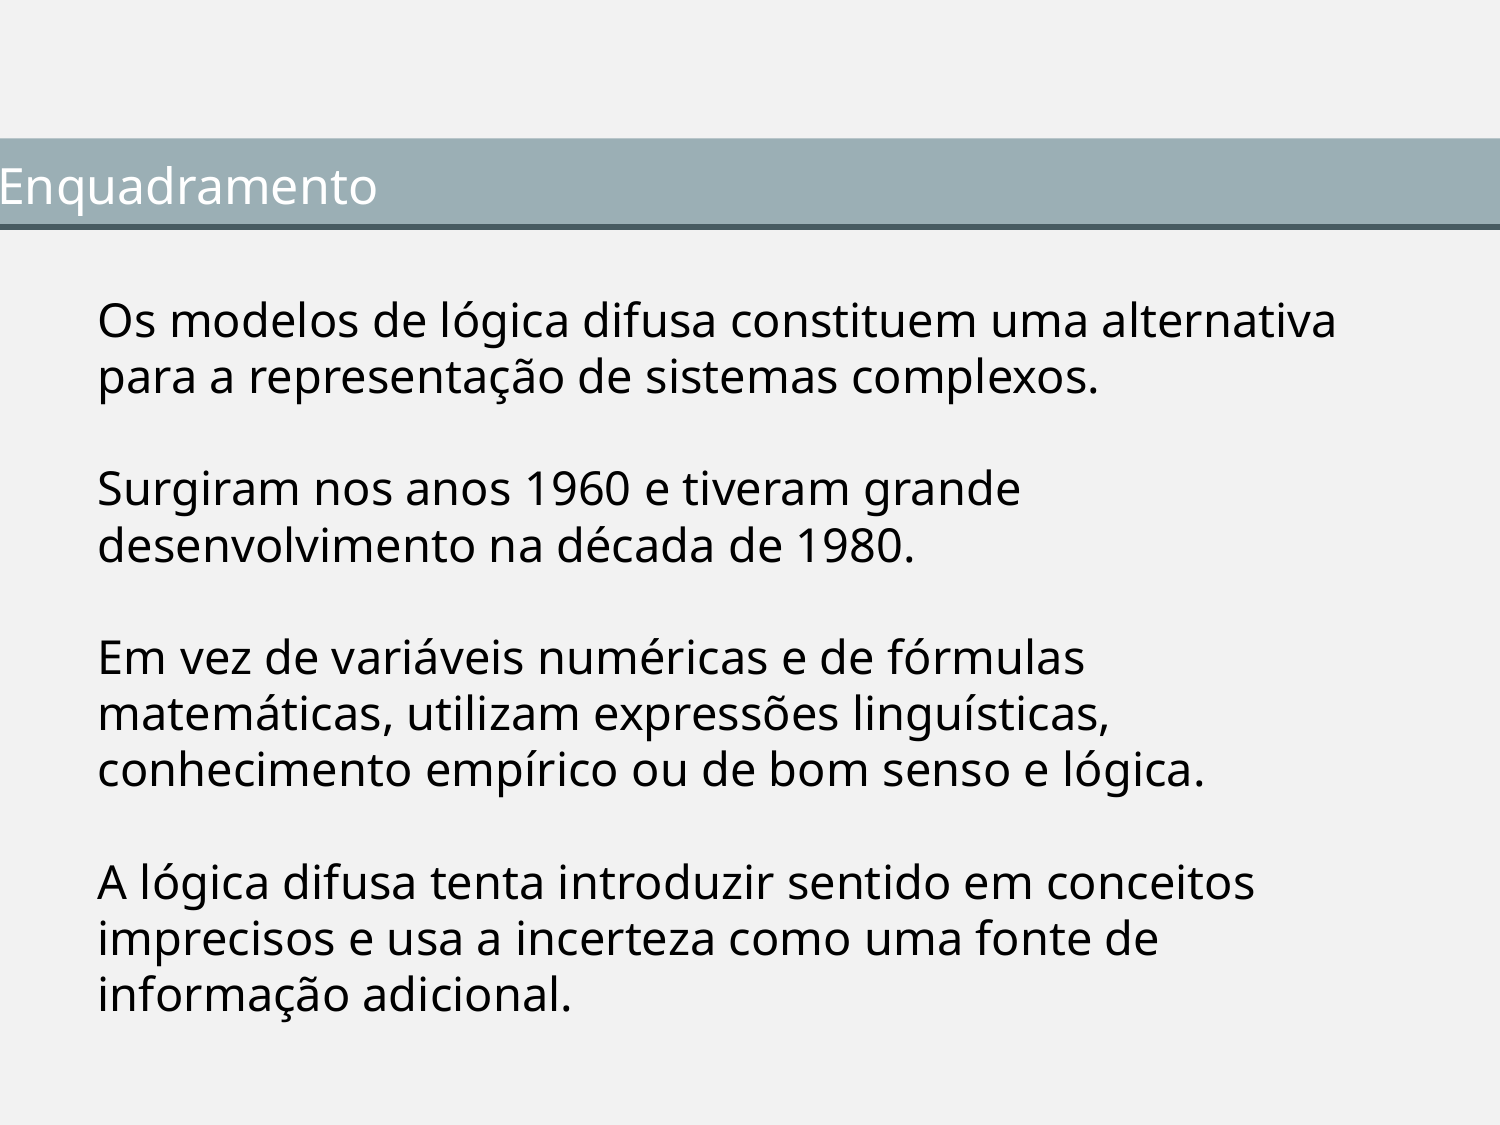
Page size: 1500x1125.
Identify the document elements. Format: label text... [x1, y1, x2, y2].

text_box Enquadramento [0, 146, 394, 222]
text_box Os modelos de lógica difusa constituem uma alternativa para a representação de sistemas complexos. Surgiram nos anos 1960 e tiveram grande desenvolvimento na década de 1980. Em vez de variáveis numéricas e de fórmulas matemáticas, utilizam expressões linguísticas, conhecimento empírico ou de bom senso e lógica. A lógica difusa tenta introduzir sentido em conceitos imprecisos e usa a incerteza como uma fonte de informação adicional. [82, 282, 1382, 1125]
text_box [0, 137, 1500, 224]
